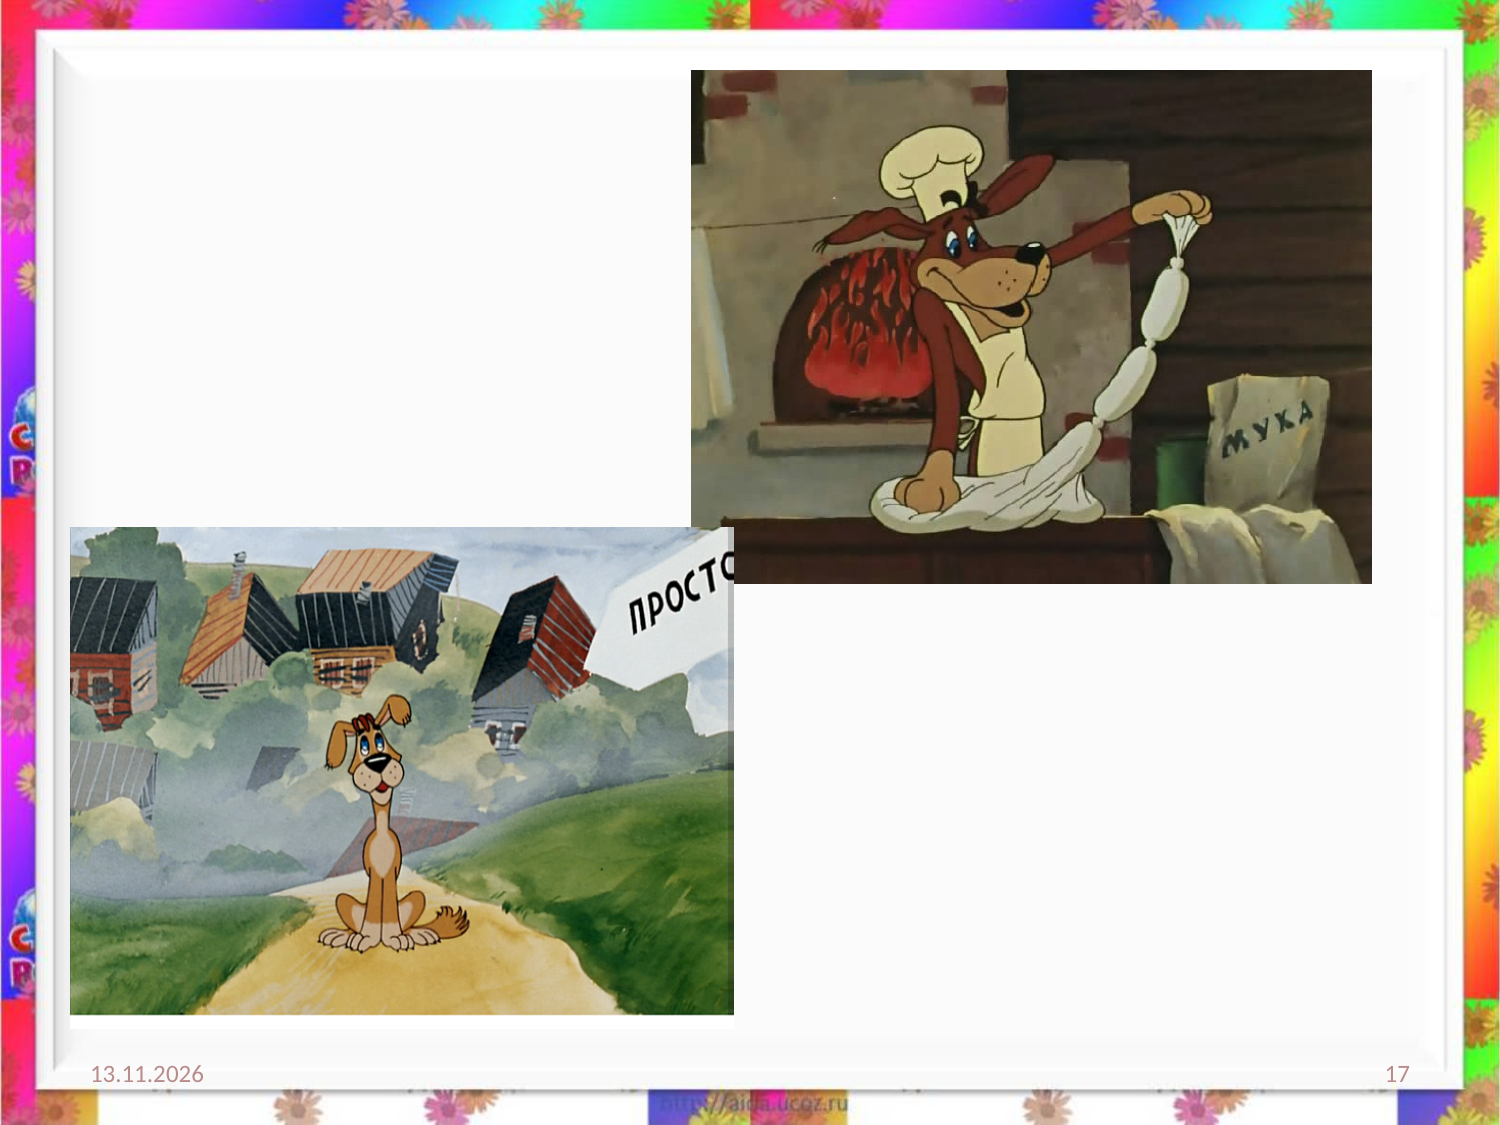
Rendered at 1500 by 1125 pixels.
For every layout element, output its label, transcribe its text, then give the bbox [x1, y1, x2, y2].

picture [0, 0, 1500, 1125]
slide_number 17 [1074, 1042, 1425, 1103]
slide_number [75, 1042, 425, 1103]
